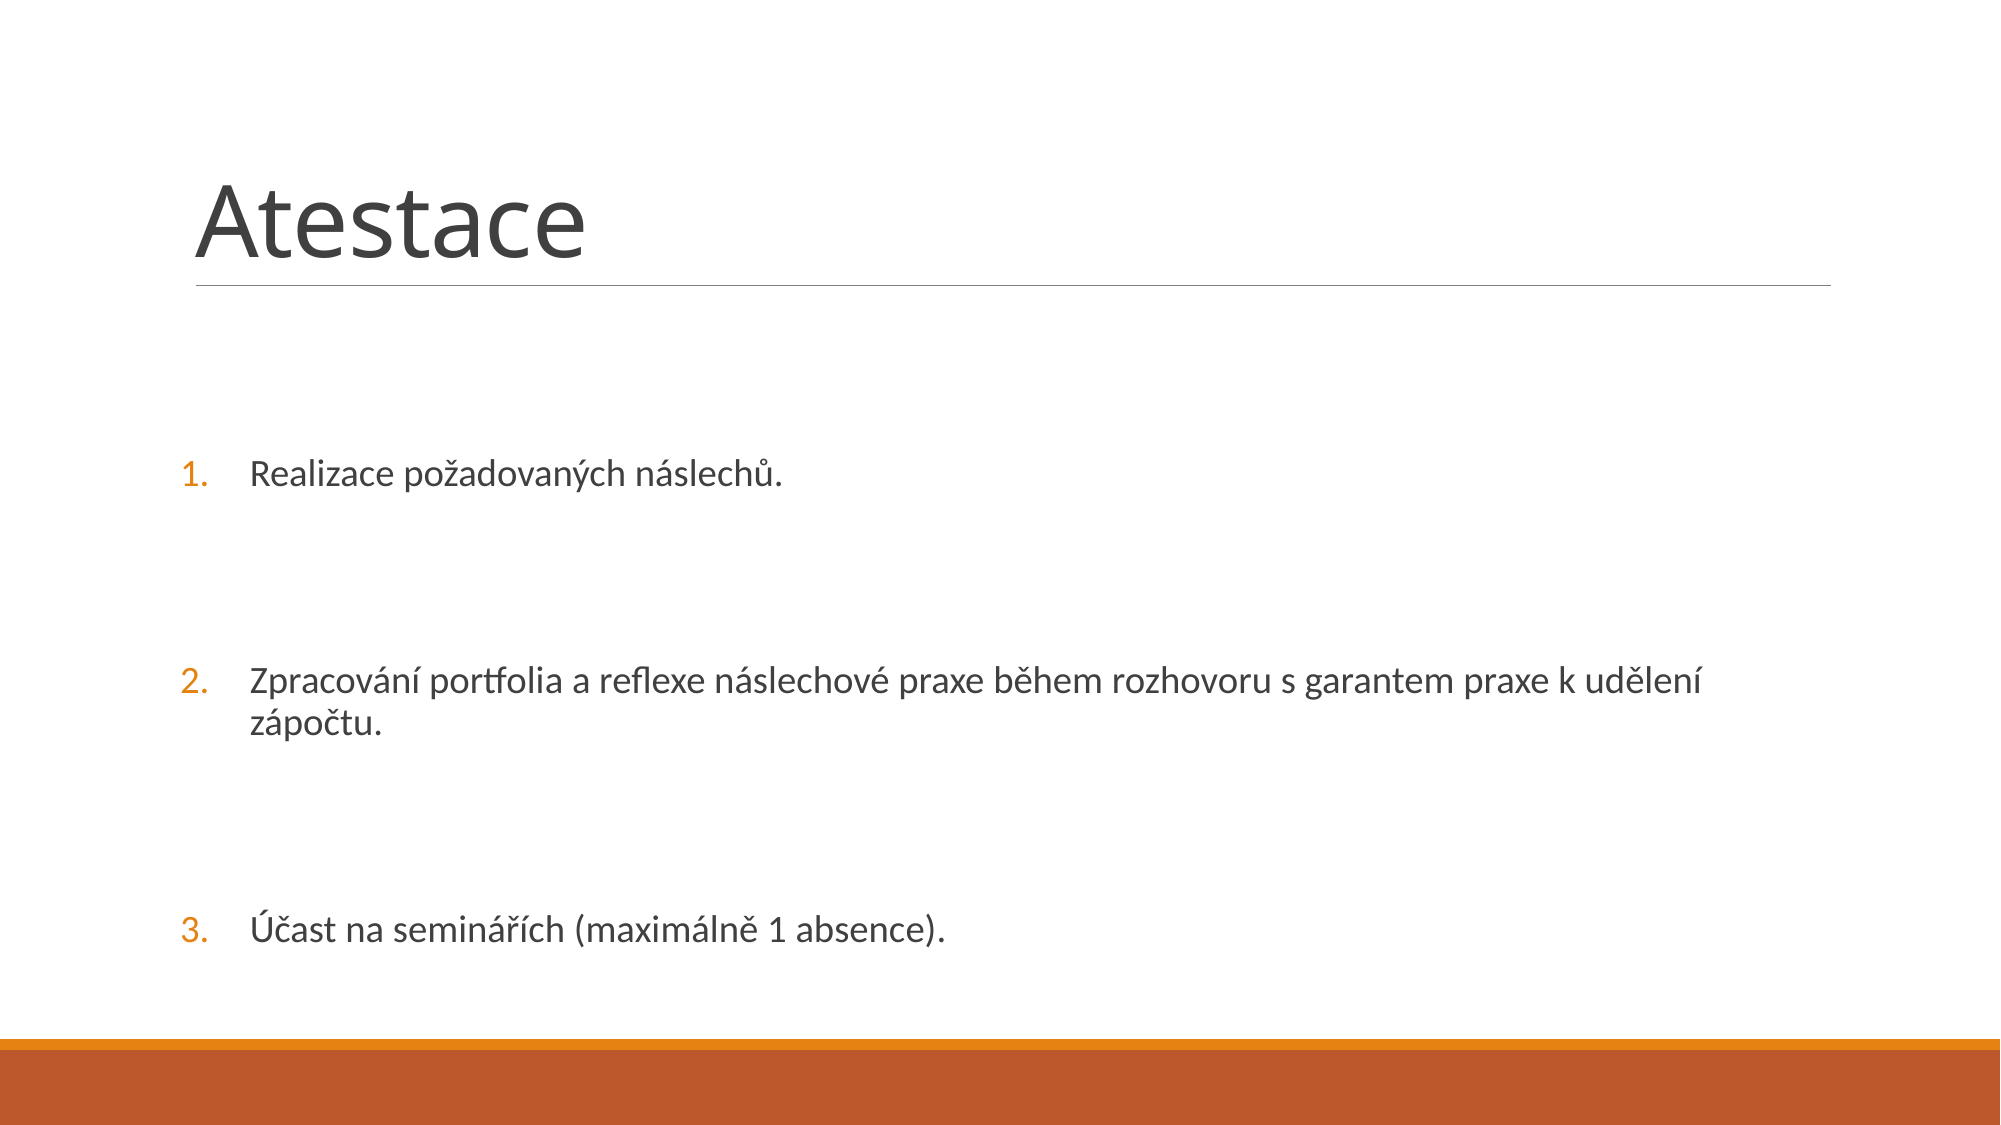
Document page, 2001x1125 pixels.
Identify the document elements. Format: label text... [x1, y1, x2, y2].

list Realizace požadovaných náslechů. Zpracování portfolia a reflexe náslechové praxe během rozhovoru s garantem praxe k udělení zápočtu. Účast na seminářích (maximálně 1 absence). [180, 302, 1830, 963]
title Atestace [180, 47, 1830, 285]
